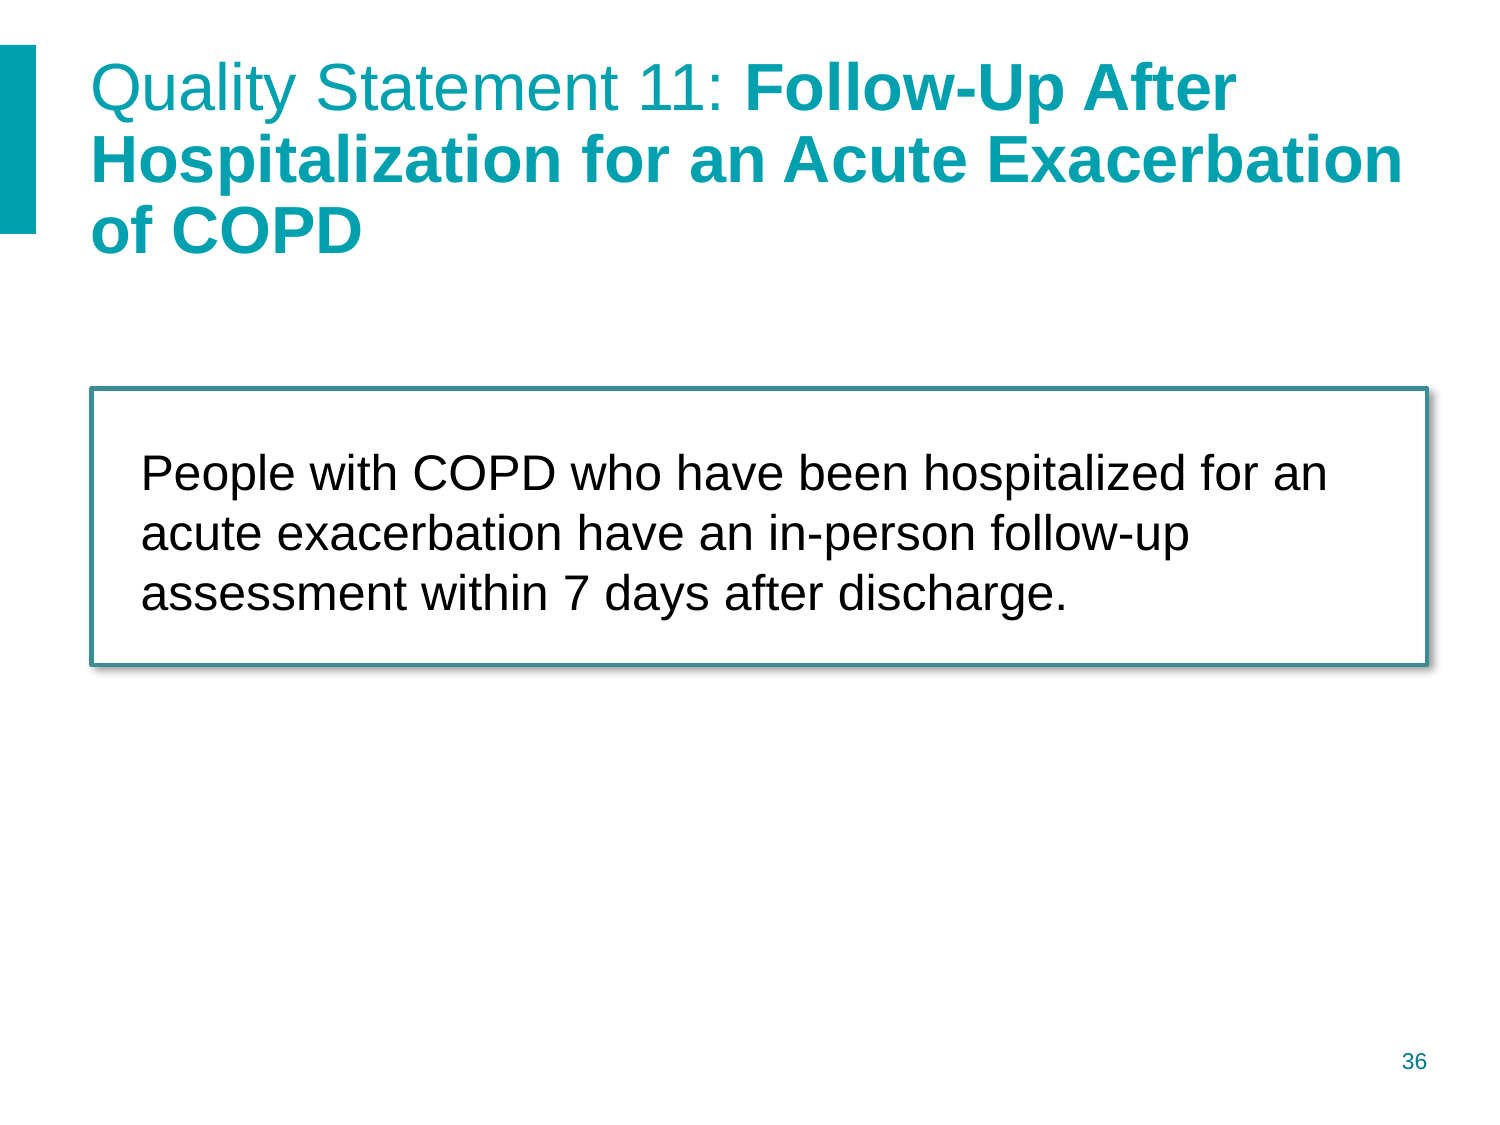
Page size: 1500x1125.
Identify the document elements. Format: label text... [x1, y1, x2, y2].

title Quality Statement 11: Follow-Up After Hospitalization for an Acute Exacerbation of COPD [75, 45, 1428, 237]
text_box [91, 388, 1428, 665]
text_box People with COPD who have been hospitalized for an acute exacerbation have an in-person follow-up assessment within 7 days after discharge. [125, 432, 1392, 628]
